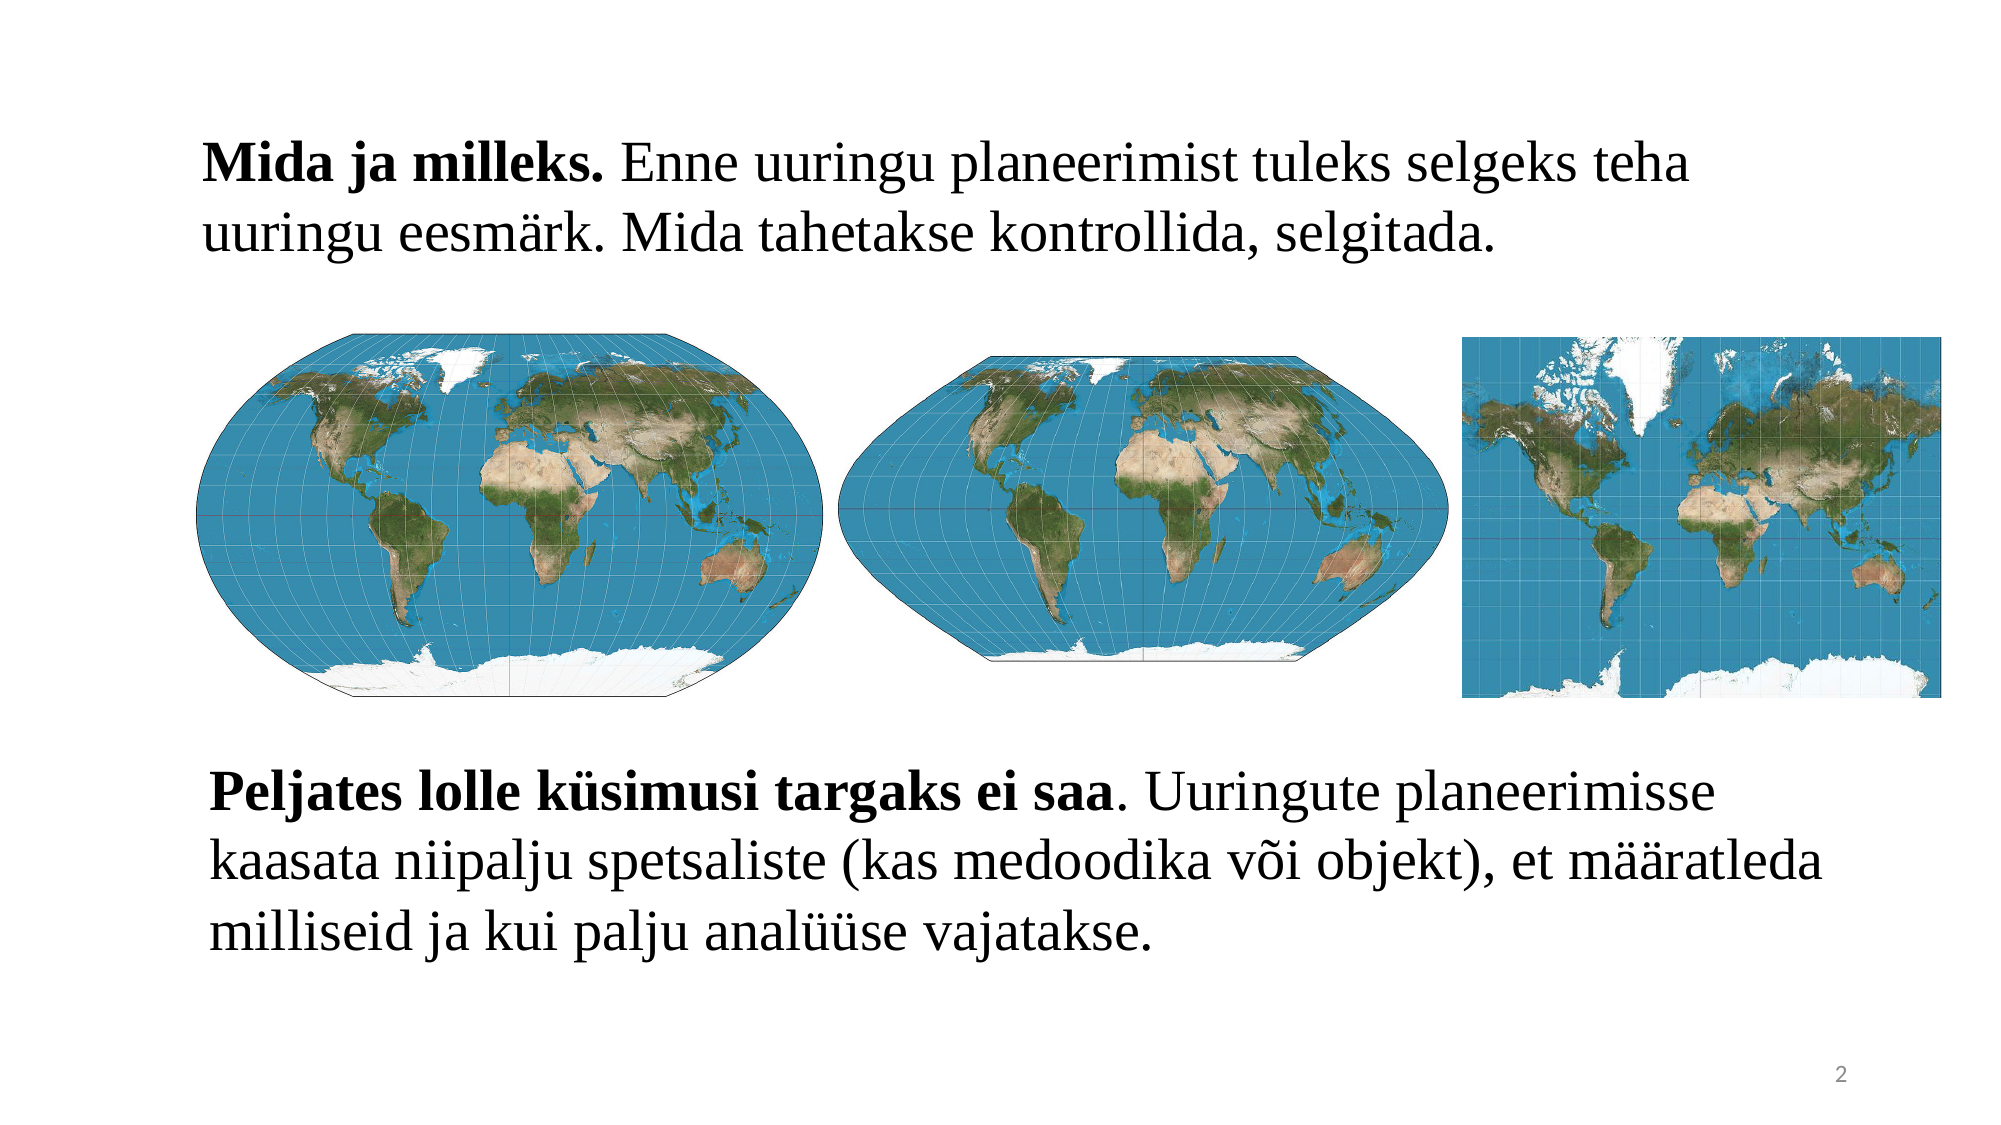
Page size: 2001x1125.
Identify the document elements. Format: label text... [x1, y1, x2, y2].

picture [194, 332, 824, 698]
picture [1462, 337, 1942, 698]
text_box Peljates lolle küsimusi targaks ei saa. Uuringute planeerimisse kaasata niipalju spetsaliste (kas medoodika või objekt), et määratleda milliseid ja kui palju analüüse vajatakse. [194, 744, 1863, 969]
picture [836, 354, 1450, 663]
slide_number 2 [1412, 1042, 1863, 1103]
text_box Mida ja milleks. Enne uuringu planeerimist tuleks selgeks teha uuringu eesmärk. Mida tahetakse kontrollida, selgitada. [187, 116, 1870, 271]
